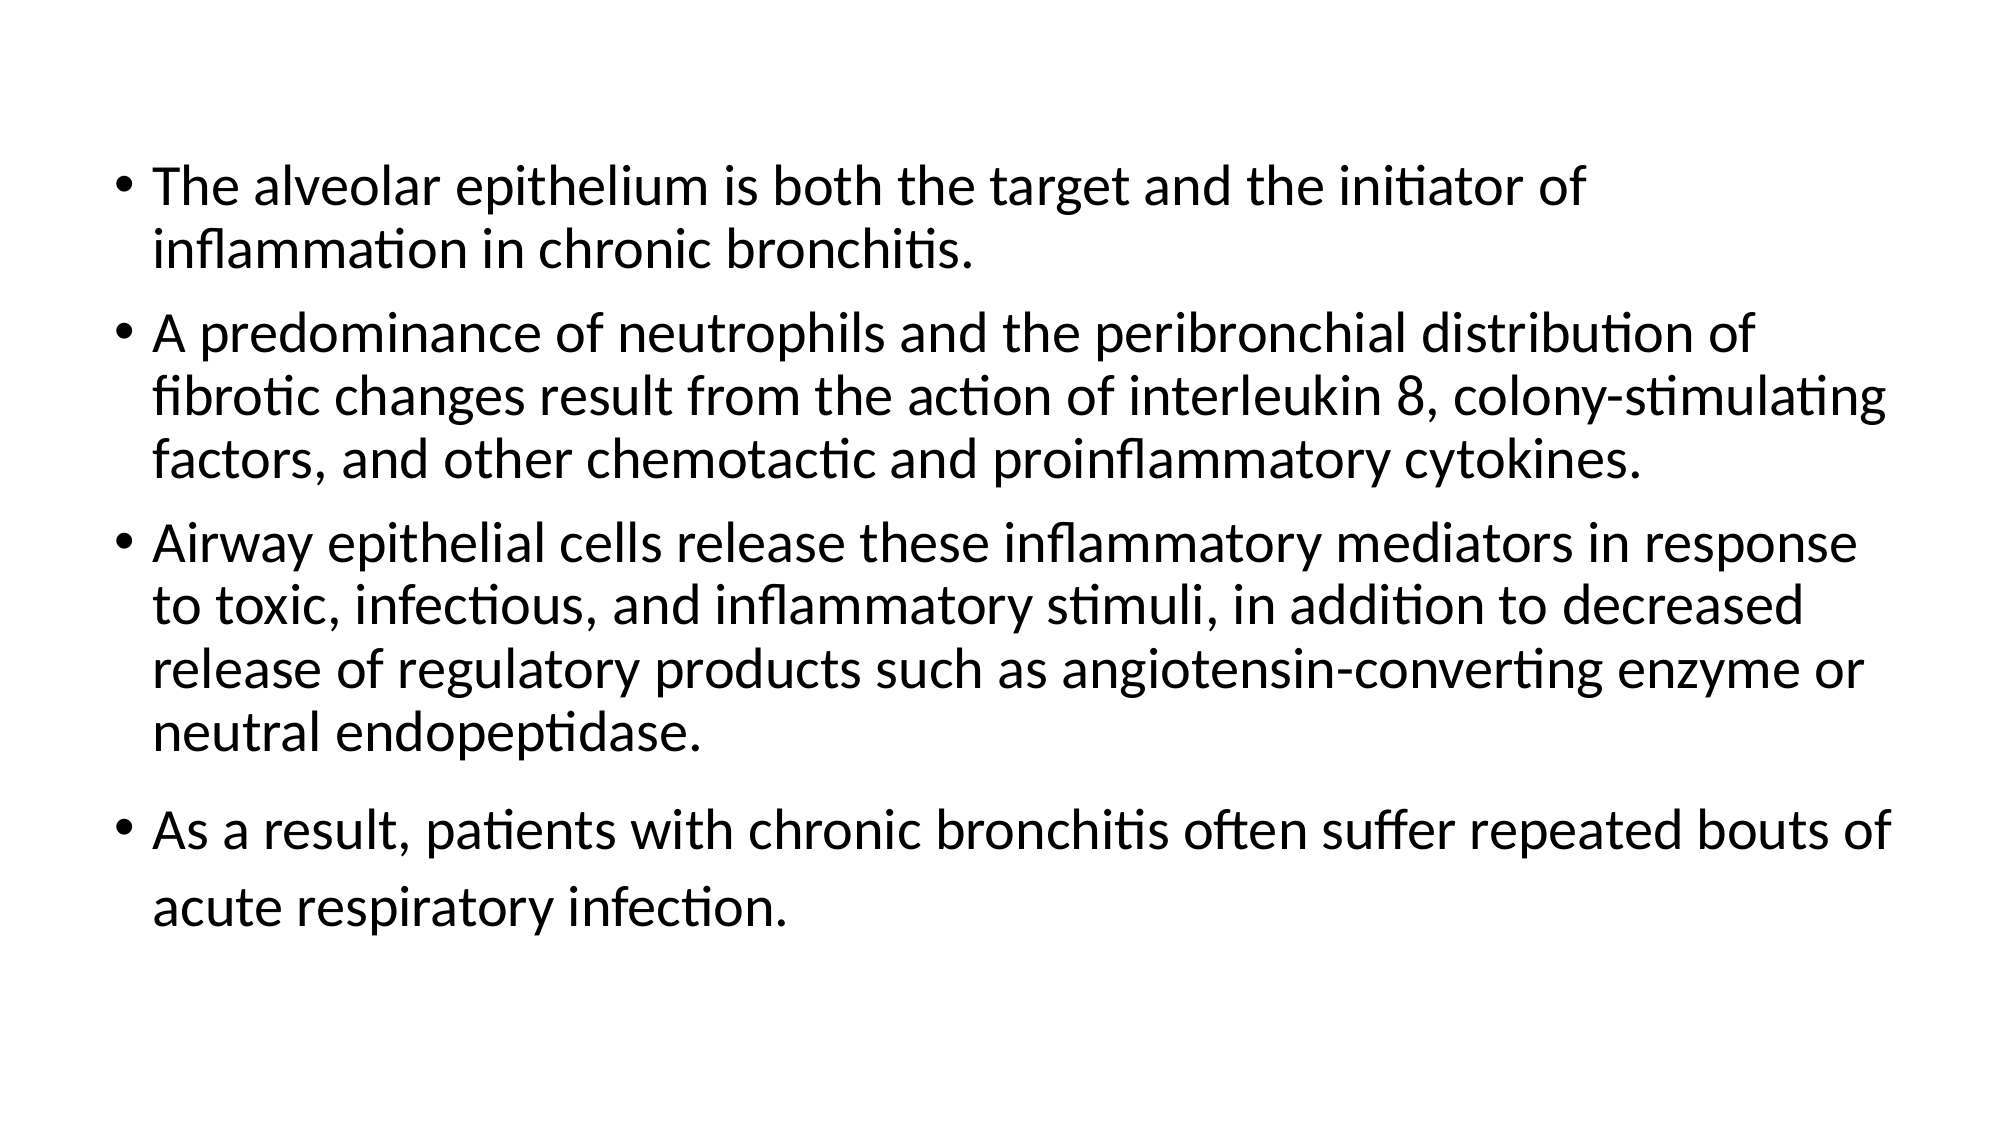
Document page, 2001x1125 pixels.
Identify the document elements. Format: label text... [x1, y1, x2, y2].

list The alveolar epithelium is both the target and the initiator of inflammation in chronic bronchitis. A predominance of neutrophils and the peribronchial distribution of fibrotic changes result from the action of interleukin 8, colony-stimulating factors, and other chemotactic and proinflammatory cytokines. Airway epithelial cells release these inflammatory mediators in response to toxic, infectious, and inflammatory stimuli, in addition to decreased release of regulatory products such as angiotensin-converting enzyme or neutral endopeptidase. As a result, patients with chronic bronchitis often suffer repeated bouts of acute respiratory infection. [99, 147, 1910, 1091]
